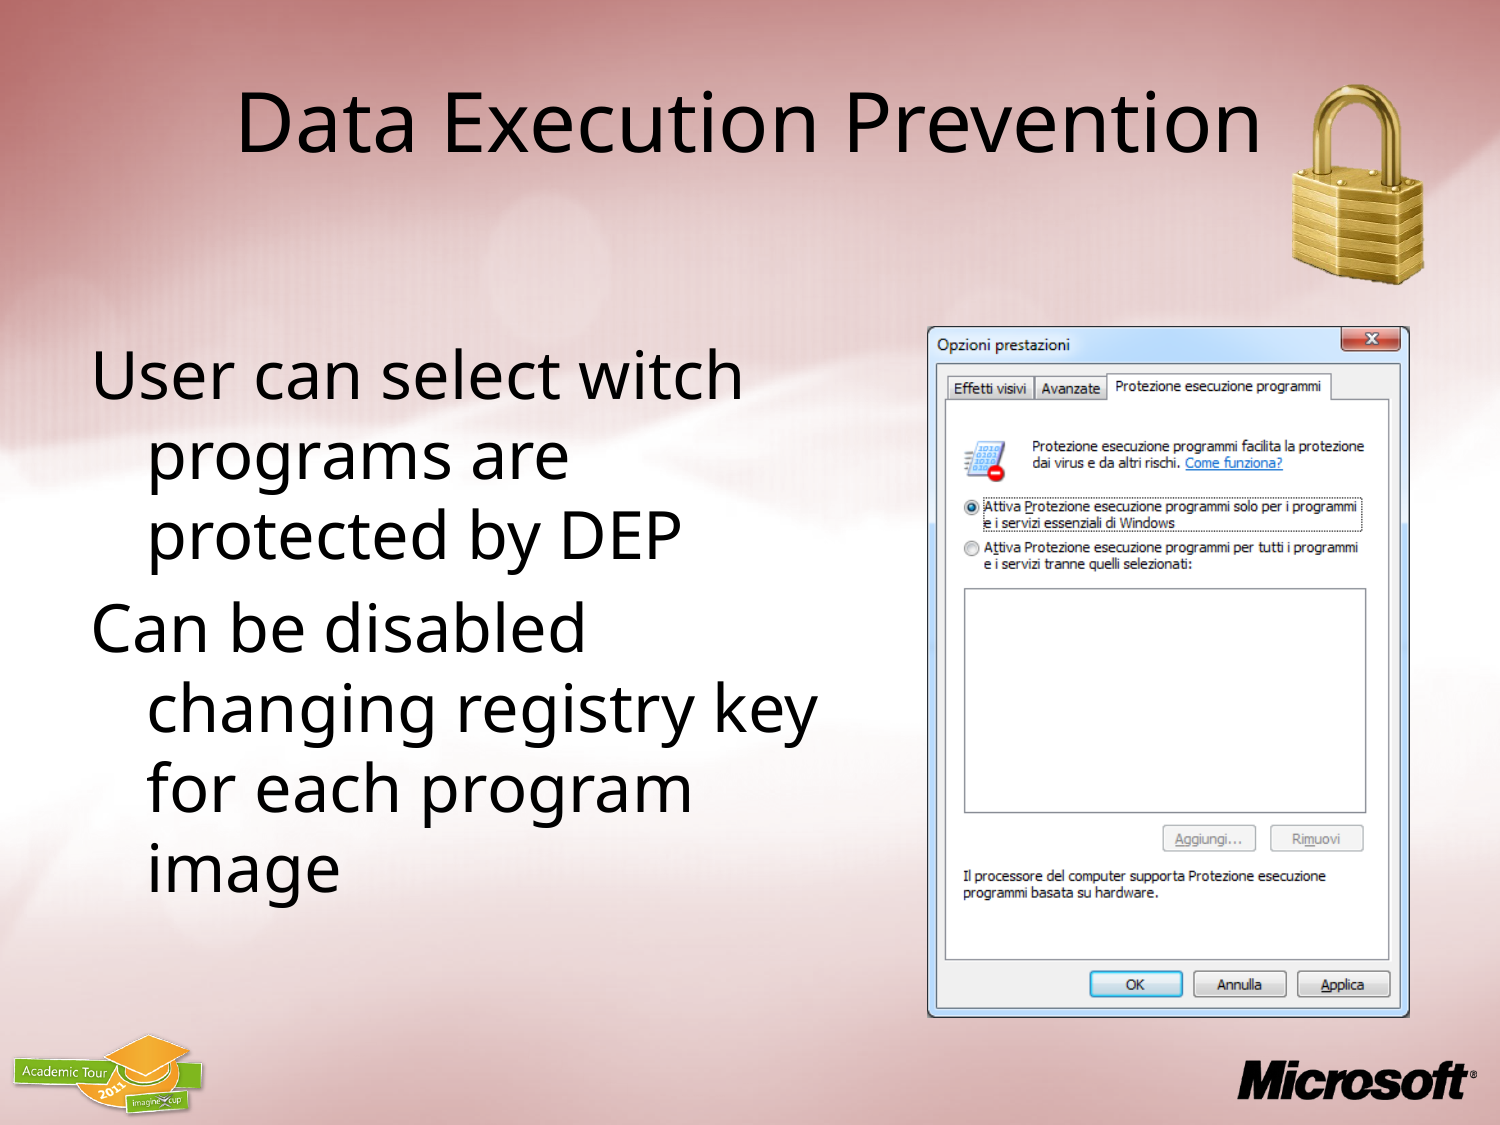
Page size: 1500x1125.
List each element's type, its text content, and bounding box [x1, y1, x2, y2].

picture [926, 325, 1410, 1019]
picture [6, 1026, 225, 1121]
title Data Execution Prevention [50, 50, 1450, 188]
picture [1269, 68, 1499, 291]
list User can select witch programs are protected by DEP Can be disabled changing registry key for each program image [75, 324, 869, 1030]
picture [1237, 1060, 1477, 1100]
